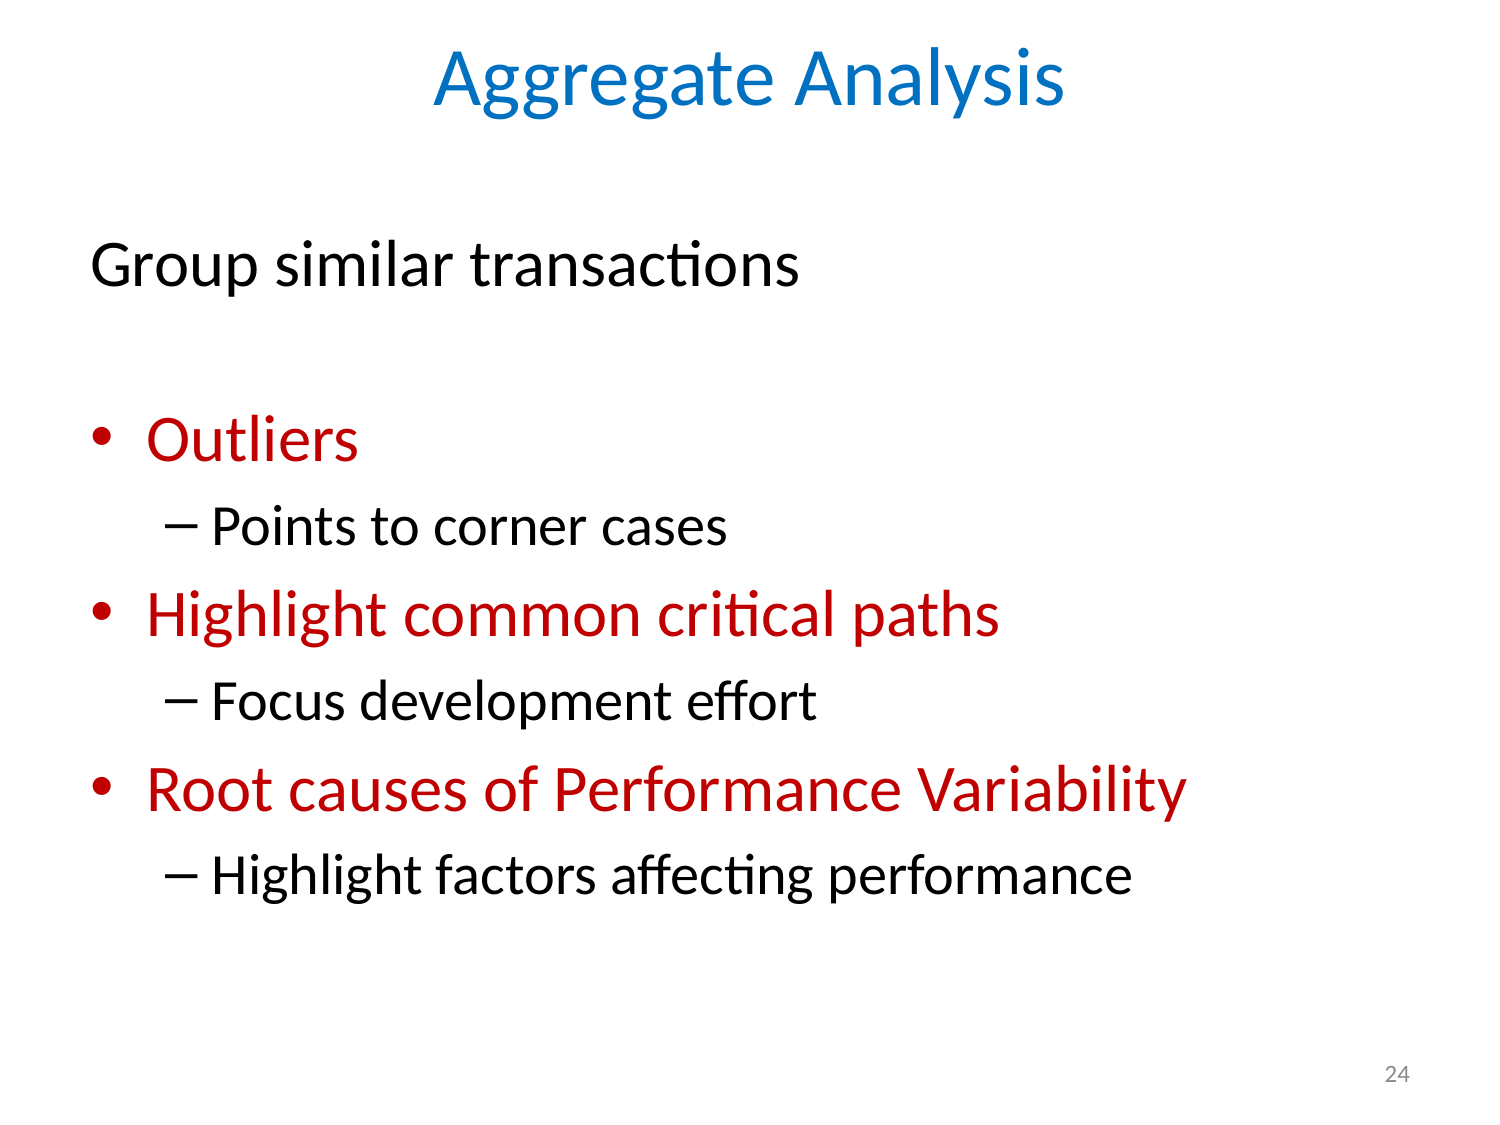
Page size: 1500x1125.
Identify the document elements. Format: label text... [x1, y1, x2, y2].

slide_number 24 [1074, 1042, 1425, 1103]
text_box Outliers Points to corner cases Highlight common critical paths Focus development effort Root causes of Performance Variability Highlight factors affecting performance [75, 387, 1450, 1000]
text_box Aggregate Analysis [74, 7, 1425, 138]
list Group similar transactions [75, 212, 1425, 338]
